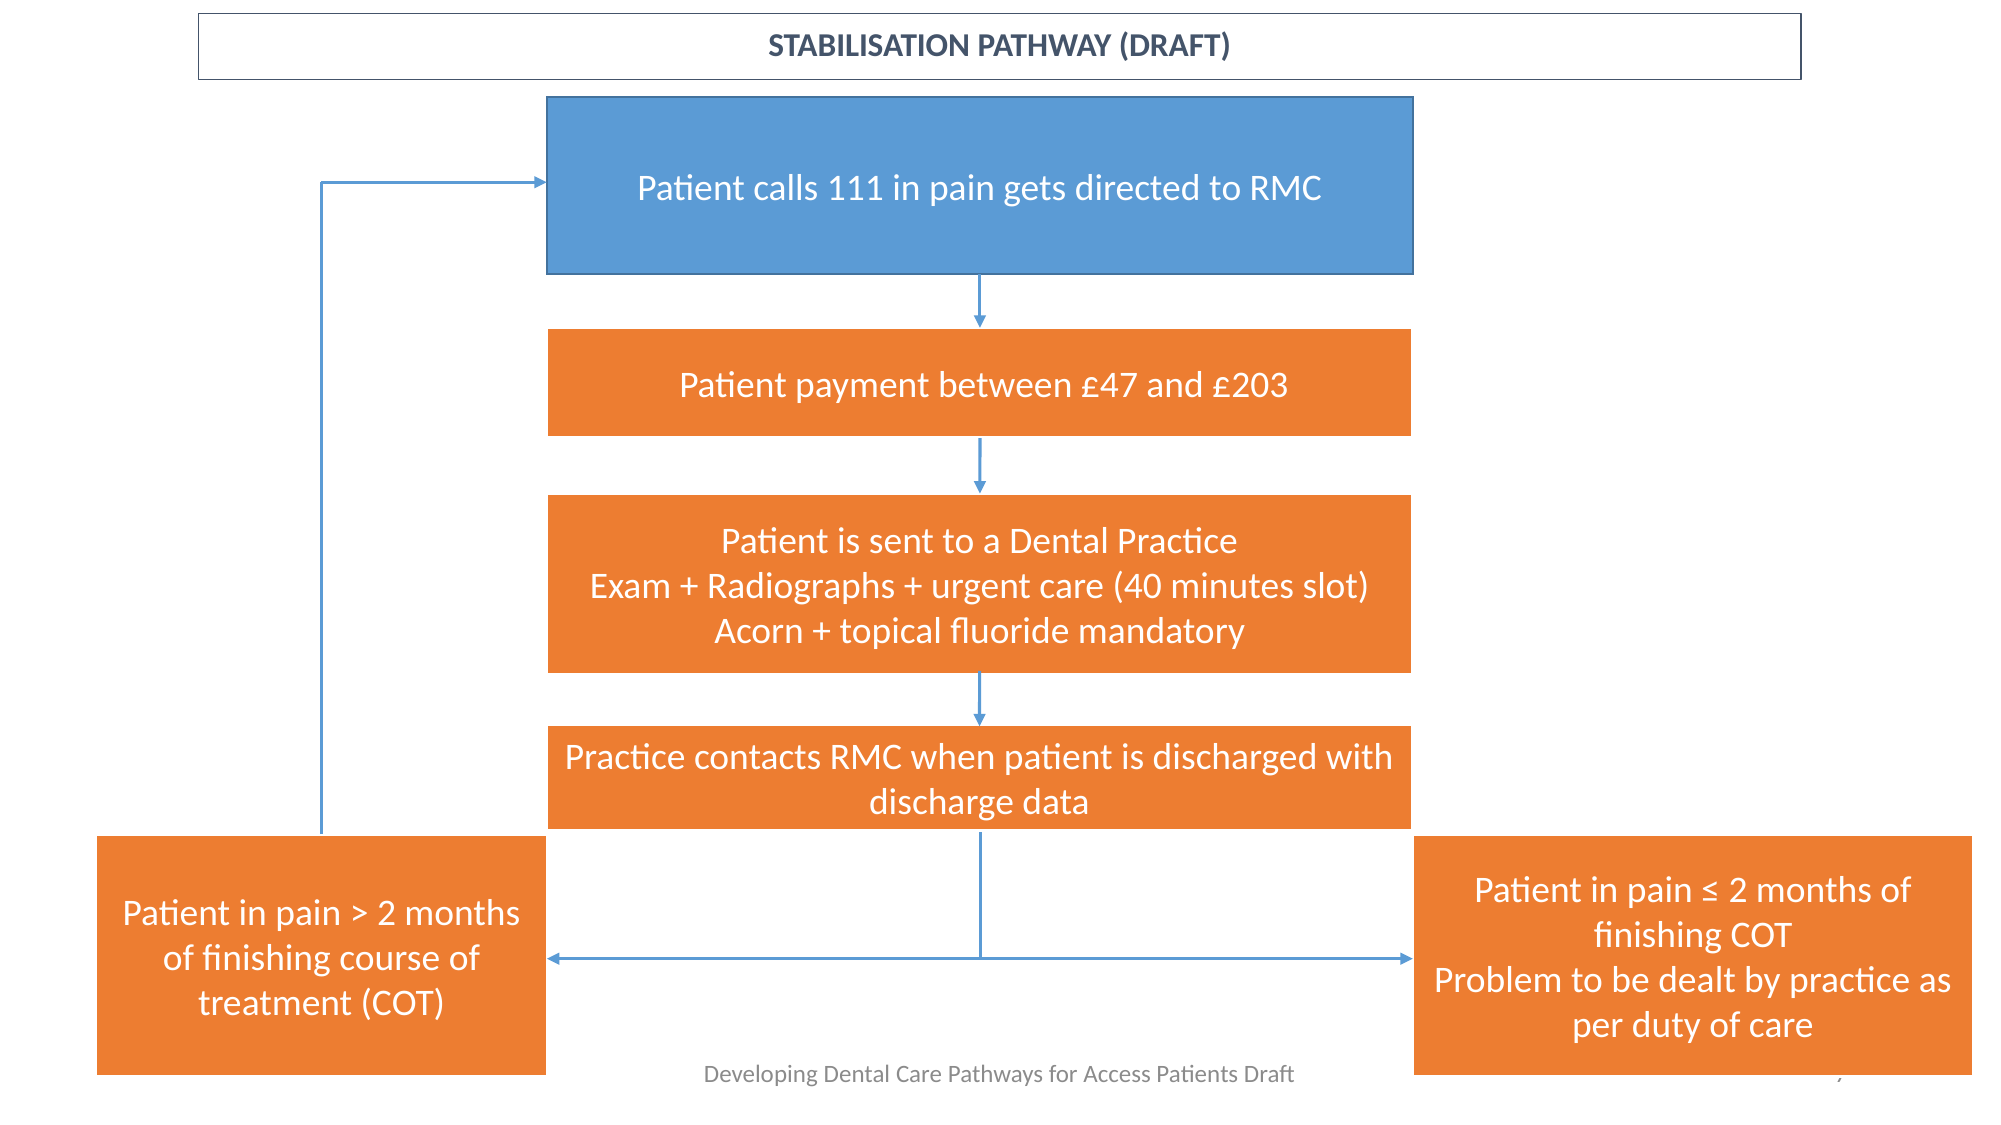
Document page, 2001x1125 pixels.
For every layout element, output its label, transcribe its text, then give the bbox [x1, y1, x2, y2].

text_box Patient in pain > 2 months of finishing course of treatment (COT) [94, 833, 549, 1078]
text_box Patient calls 111 in pain gets directed to RMC [546, 96, 1414, 275]
text_box Patient in pain ≤ 2 months of finishing COT Problem to be dealt by practice as per duty of care [1411, 833, 1975, 1078]
text_box Patient payment between £47 and £203 [547, 326, 1415, 440]
text_box STABILISATION PATHWAY (DRAFT) [198, 13, 1802, 80]
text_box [321, 182, 547, 835]
footer Developing Dental Care Pathways for Access Patients Draft [662, 1042, 1338, 1103]
slide_number 7 [1412, 1042, 1863, 1103]
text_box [546, 830, 1413, 959]
text_box Patient is sent to a Dental Practice Exam + Radiographs + urgent care (40 minutes slot) Acorn + topical fluoride mandatory [547, 492, 1415, 676]
text_box Practice contacts RMC when patient is discharged with discharge data [547, 723, 1414, 832]
